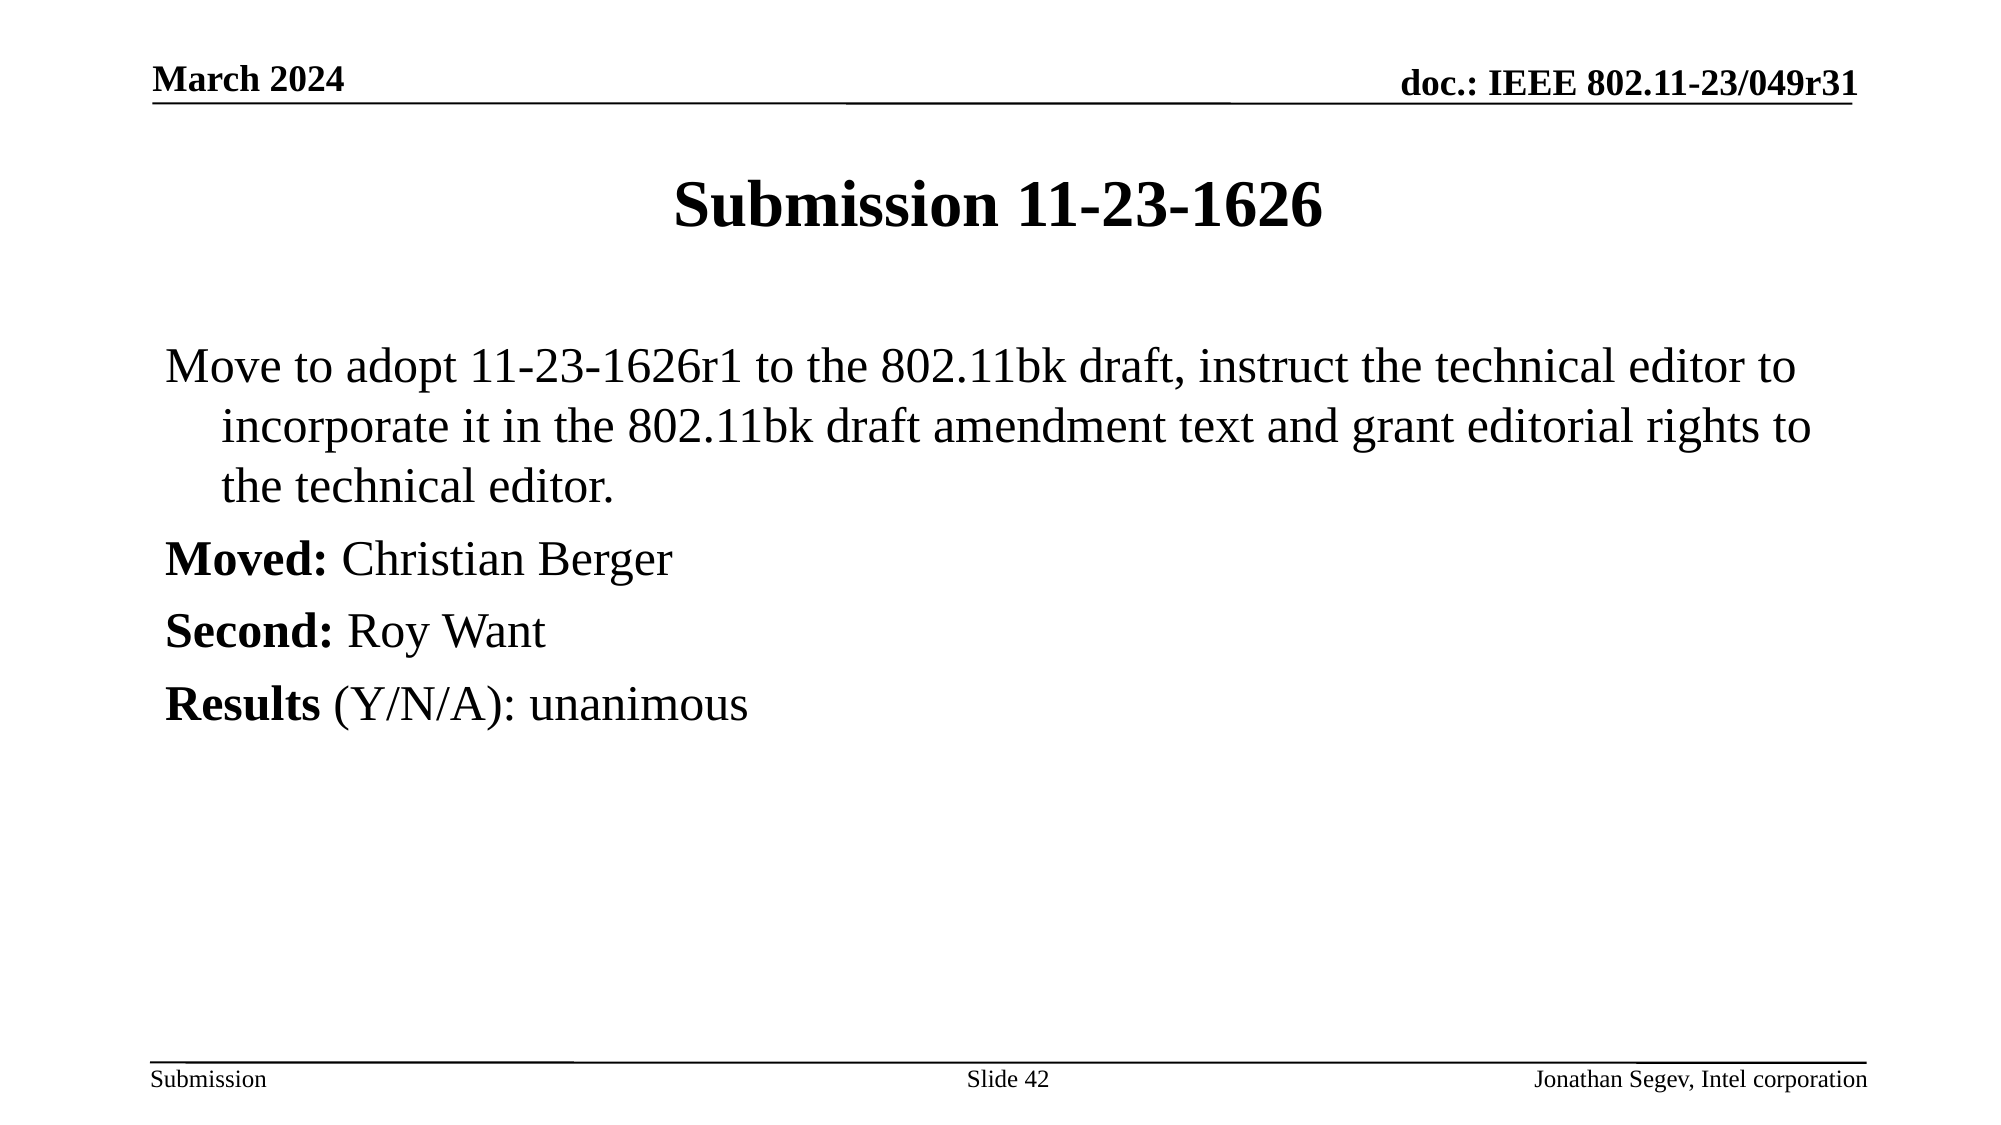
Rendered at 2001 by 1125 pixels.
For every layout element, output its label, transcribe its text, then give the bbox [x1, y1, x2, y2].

slide_number Slide 42 [950, 1061, 1067, 1123]
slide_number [152, 54, 563, 100]
title Submission 11-23-1626 [149, 112, 1850, 288]
footer Jonathan Segev, Intel corporation [1171, 1061, 1869, 1093]
list Move to adopt 11-23-1626r1 to the 802.11bk draft, instruct the technical editor to incorporate it in the 802.11bk draft amendment text and grant editorial rights to the technical editor. Moved: Christian Berger Second: Roy Want Results (Y/N/A): unanimous [149, 324, 1850, 1000]
